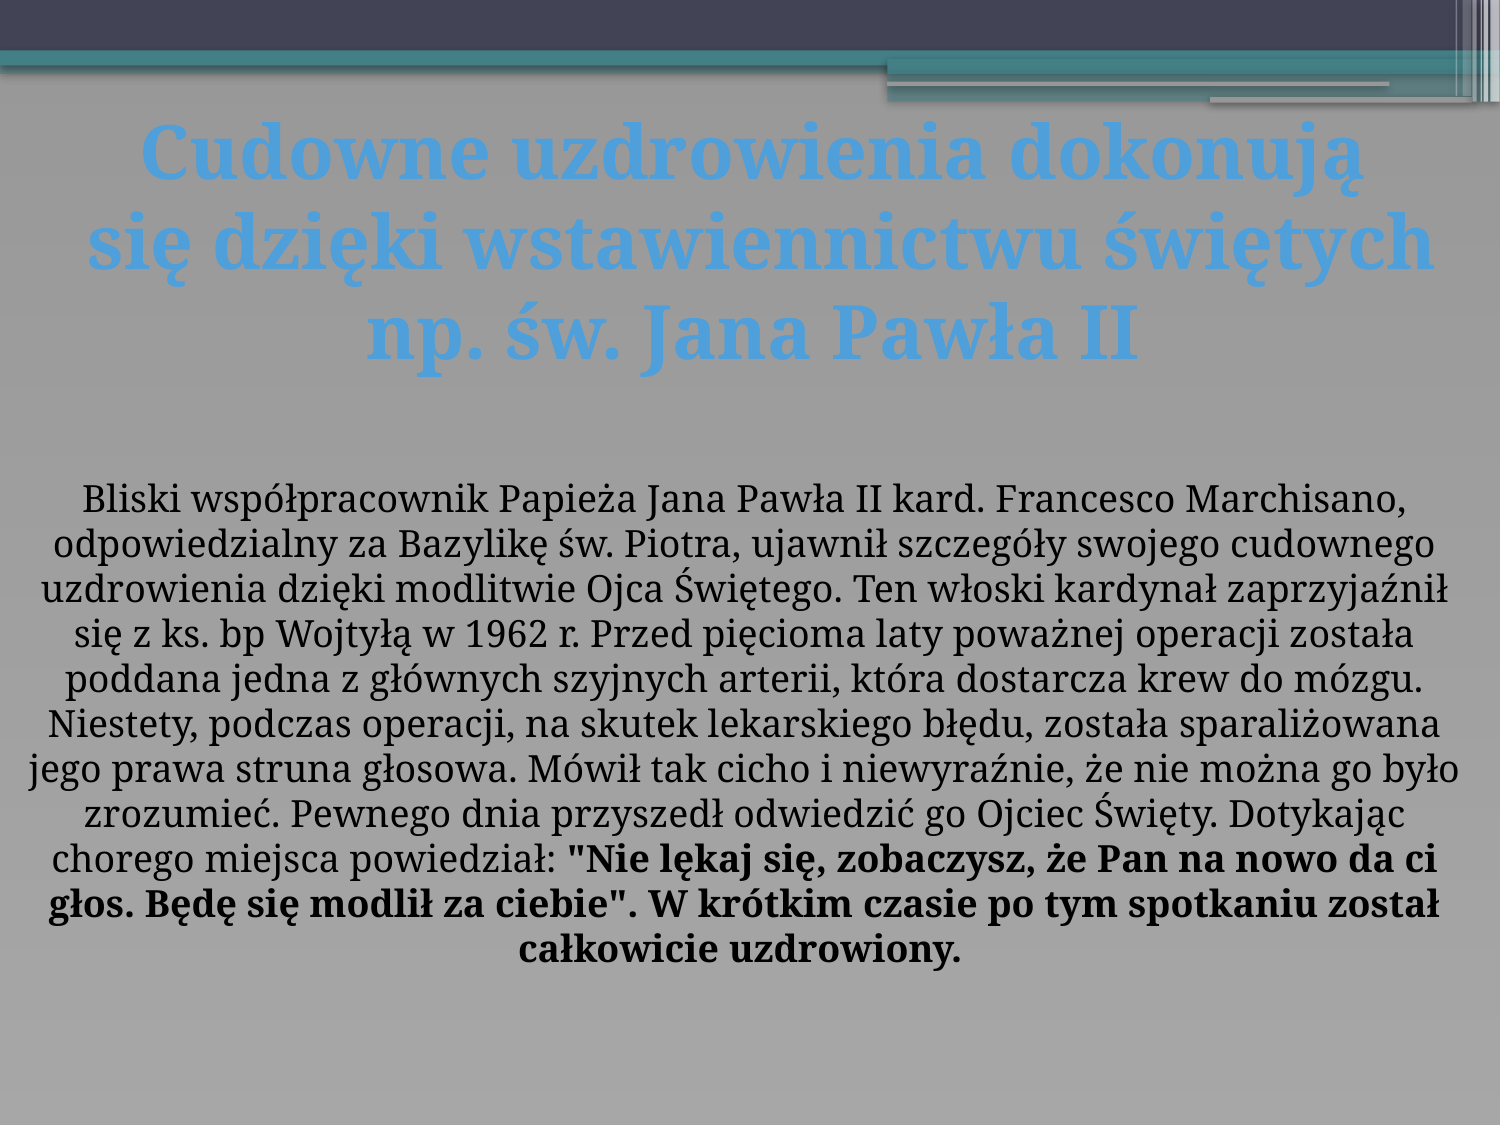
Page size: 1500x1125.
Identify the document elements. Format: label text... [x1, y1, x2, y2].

text_box Bliski współpracownik Papieża Jana Pawła II kard. Francesco Marchisano, odpowiedzialny za Bazylikę św. Piotra, ujawnił szczegóły swojego cudownego uzdrowienia dzięki modlitwie Ojca Świętego. Ten włoski kardynał zaprzyjaźnił się z ks. bp Wojtyłą w 1962 r. Przed pięcioma laty poważnej operacji została poddana jedna z głównych szyjnych arterii, która dostarcza krew do mózgu. Niestety, podczas operacji, na skutek lekarskiego błędu, została sparaliżowana jego prawa struna głosowa. Mówił tak cicho i niewyraźnie, że nie można go było zrozumieć. Pewnego dnia przyszedł odwiedzić go Ojciec Święty. Dotykając chorego miejsca powiedział: "Nie lękaj się, zobaczysz, że Pan na nowo da ci głos. Będę się modlił za ciebie". W krótkim czasie po tym spotkaniu został całkowicie uzdrowiony. [12, 467, 1478, 978]
text_box Cudowne uzdrowienia dokonują się dzięki wstawiennictwu świętych np. św. Jana Pawła II [53, 96, 1453, 382]
